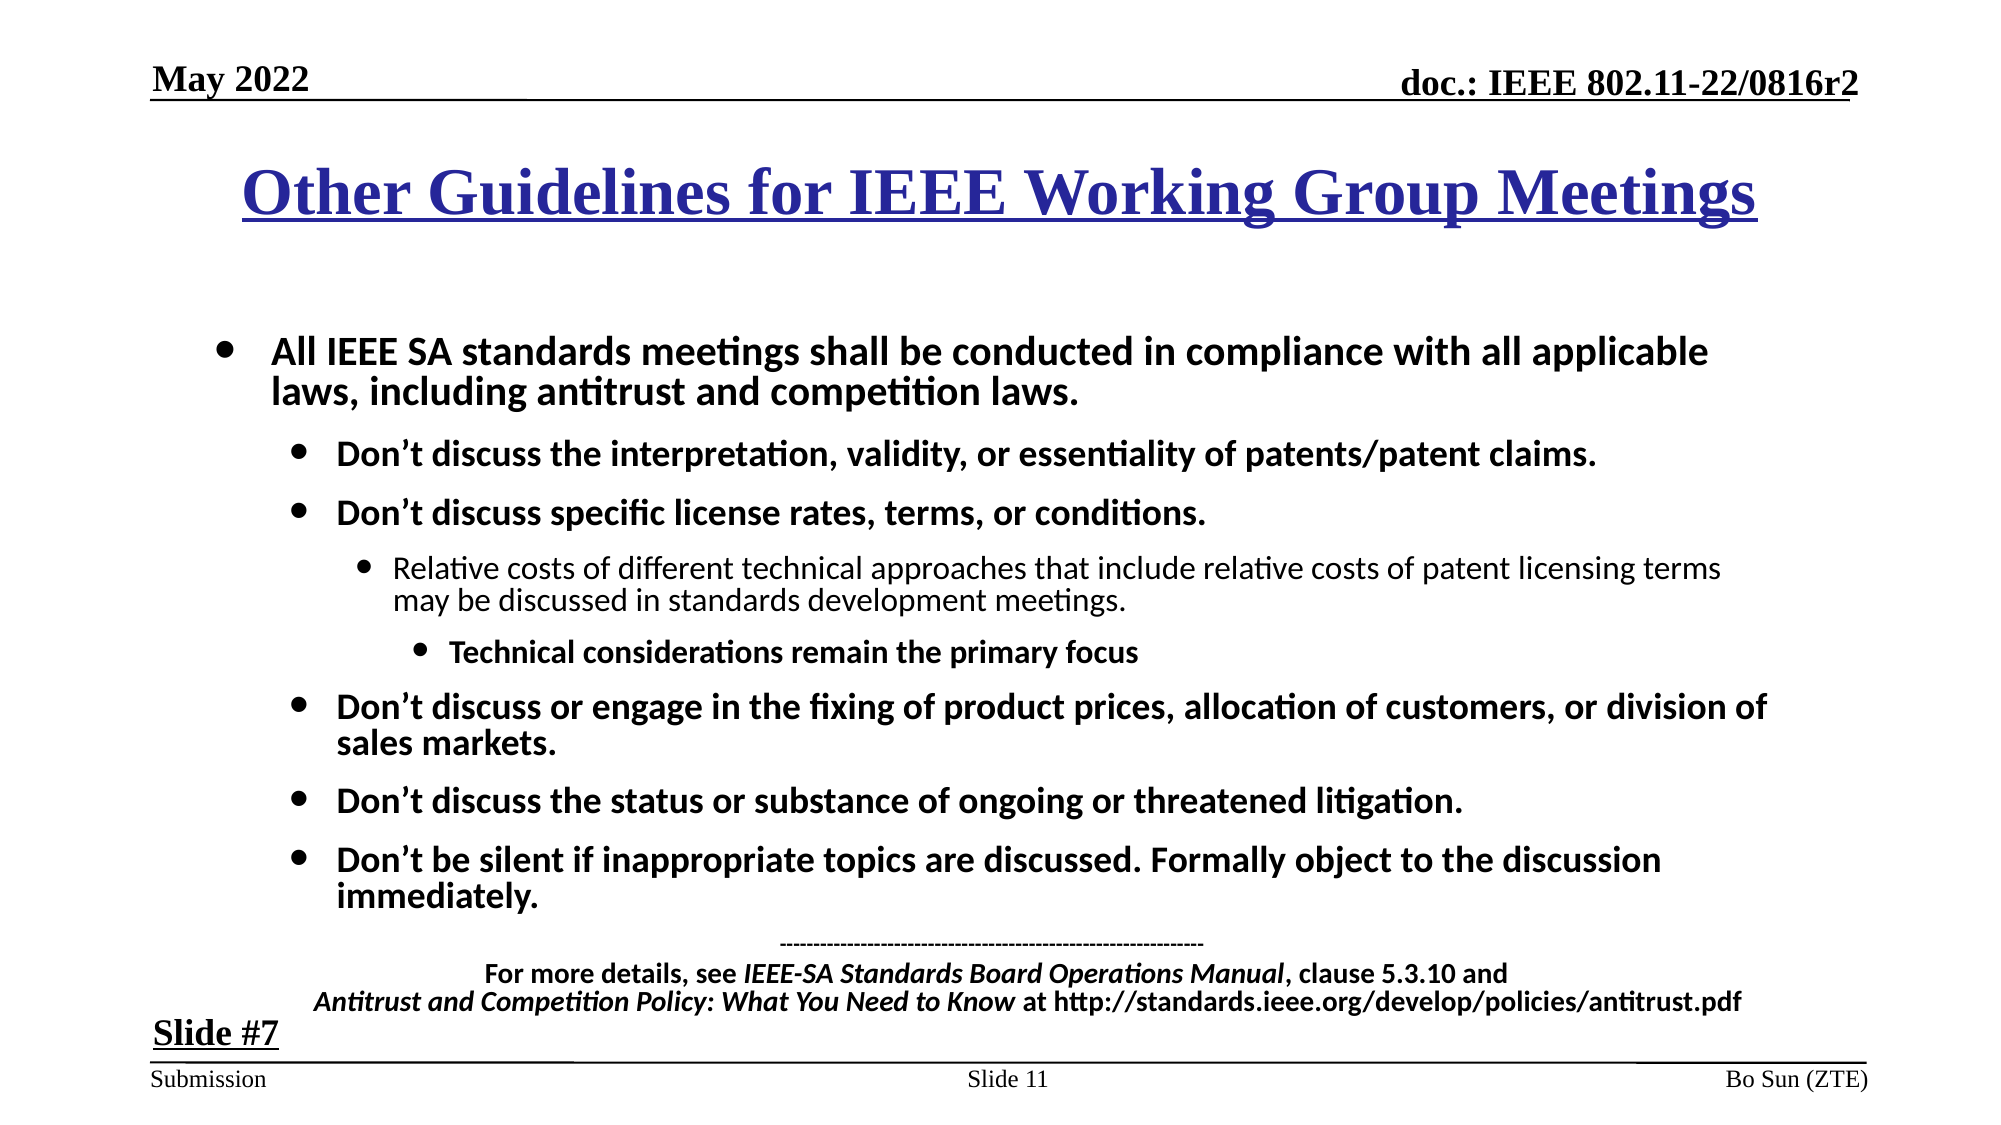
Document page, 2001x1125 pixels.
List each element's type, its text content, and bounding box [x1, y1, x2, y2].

text_box Other Guidelines for IEEE Working Group Meetings [200, 100, 1800, 276]
text_box Slide #7 [138, 1000, 295, 1061]
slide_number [152, 54, 563, 100]
slide_number Slide 11 [949, 1061, 1067, 1123]
footer Bo Sun (ZTE) [1171, 1061, 1869, 1093]
text_box All IEEE SA standards meetings shall be conducted in compliance with all applicable laws, including antitrust and competition laws. Don’t discuss the interpretation, validity, or essentiality of patents/patent claims. Don’t discuss specific license rates, terms, or conditions. Relative costs of different technical approaches that include relative costs of patent licensing terms may be discussed in standards development meetings. Technical considerations remain the primary focus Don’t discuss or engage in the fixing of product prices, allocation of customers, or division of sales markets. Don’t discuss the status or substance of ongoing or threatened litigation. Don’t be silent if inappropriate topics are discussed. Formally object to the discussion immediately. --------------------------------------------------------------- For more details, see IEEE-SA Standards Board Operations Manual, clause 5.3.10 and Antitrust and Competition Policy: What You Need to Know at http://standards.ieee.org/develop/policies/antitrust.pdf [200, 300, 1800, 1050]
